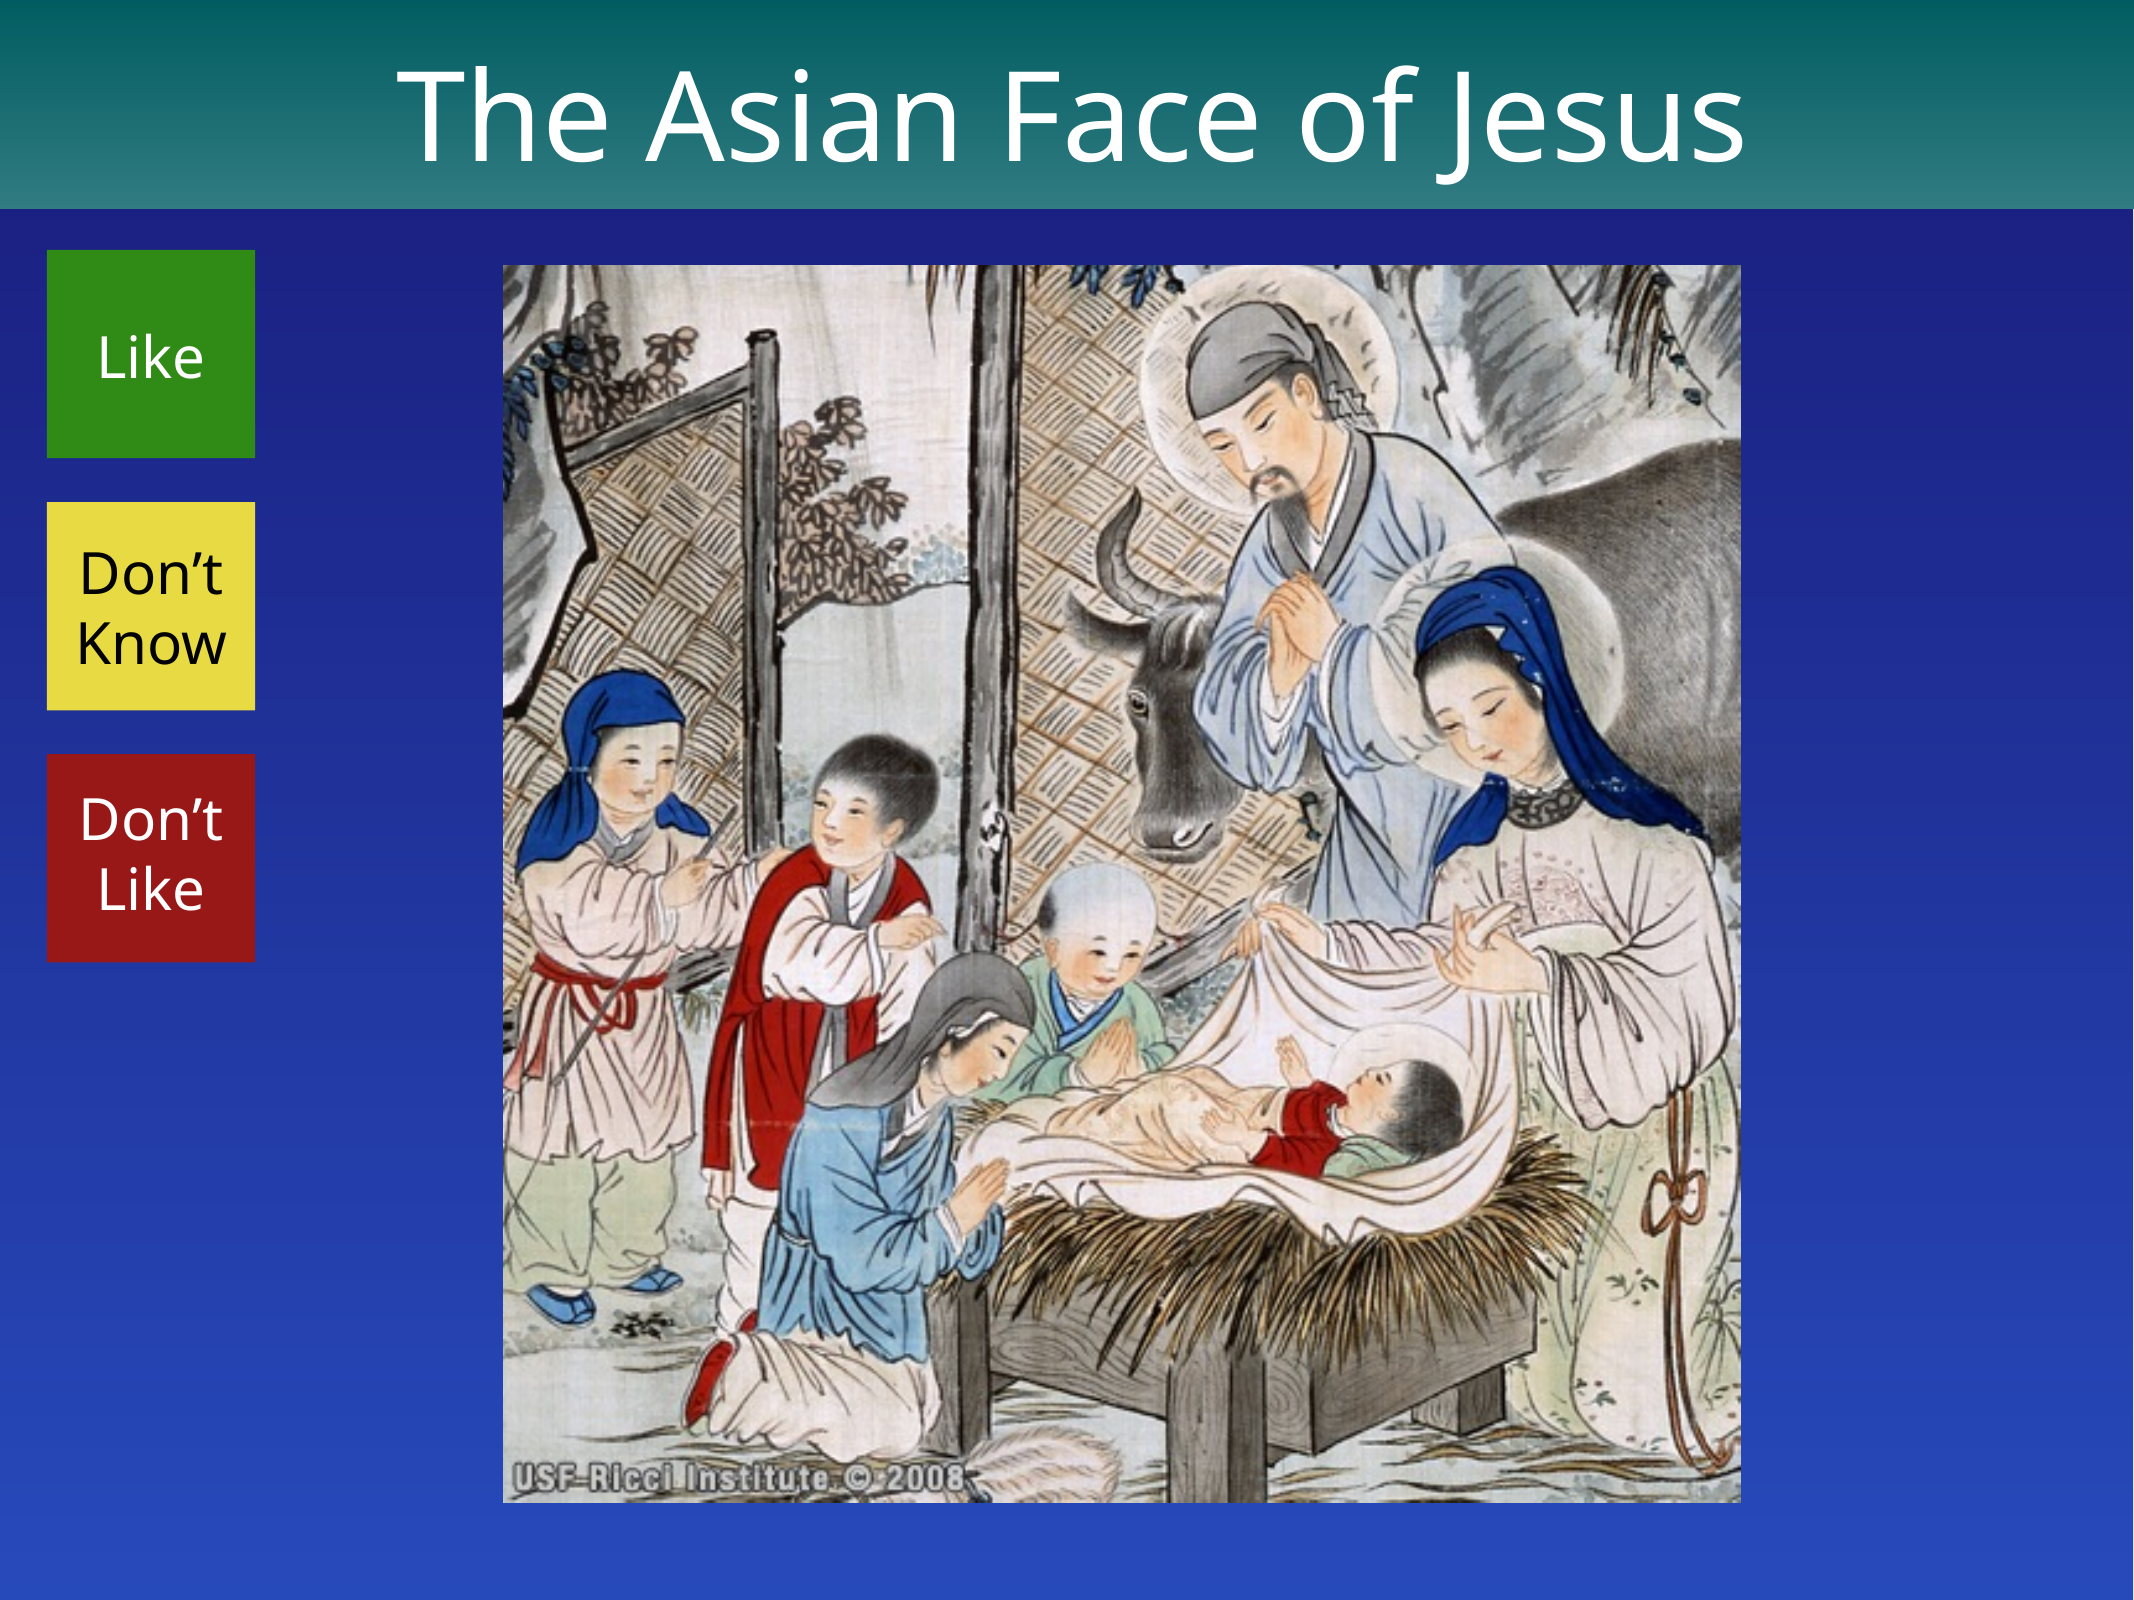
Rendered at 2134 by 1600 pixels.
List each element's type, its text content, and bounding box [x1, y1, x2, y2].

picture [503, 265, 1741, 1503]
text_box Don’t Like [70, 773, 232, 931]
text_box The Asian Face of Jesus [174, 21, 1971, 187]
text_box [46, 249, 256, 459]
text_box Don’t Know [66, 527, 236, 684]
text_box [0, 0, 2134, 209]
text_box [46, 754, 256, 963]
text_box [46, 502, 256, 711]
text_box Like [88, 311, 214, 399]
